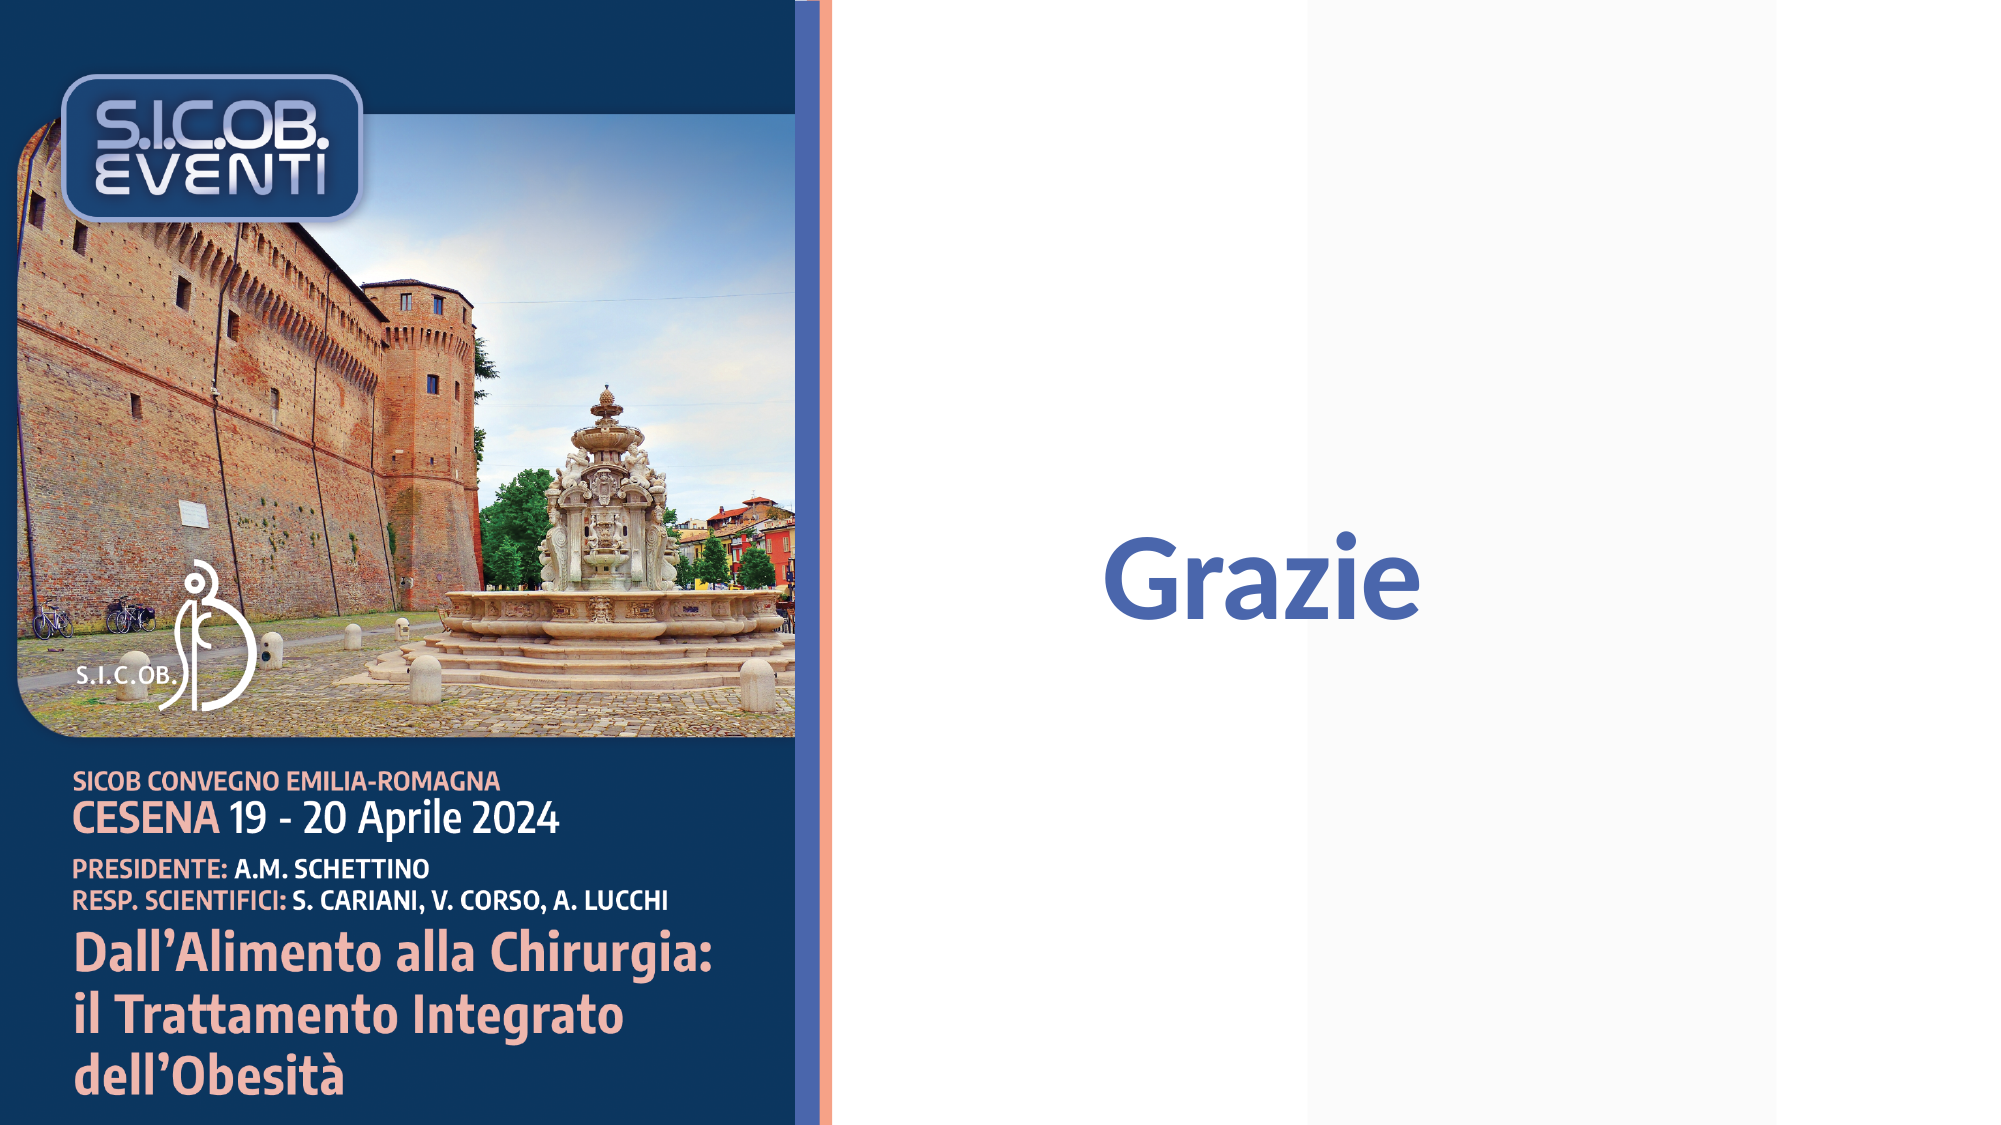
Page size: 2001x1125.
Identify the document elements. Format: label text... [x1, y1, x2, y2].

title Grazie [1087, 124, 1830, 654]
picture [0, 0, 795, 1125]
